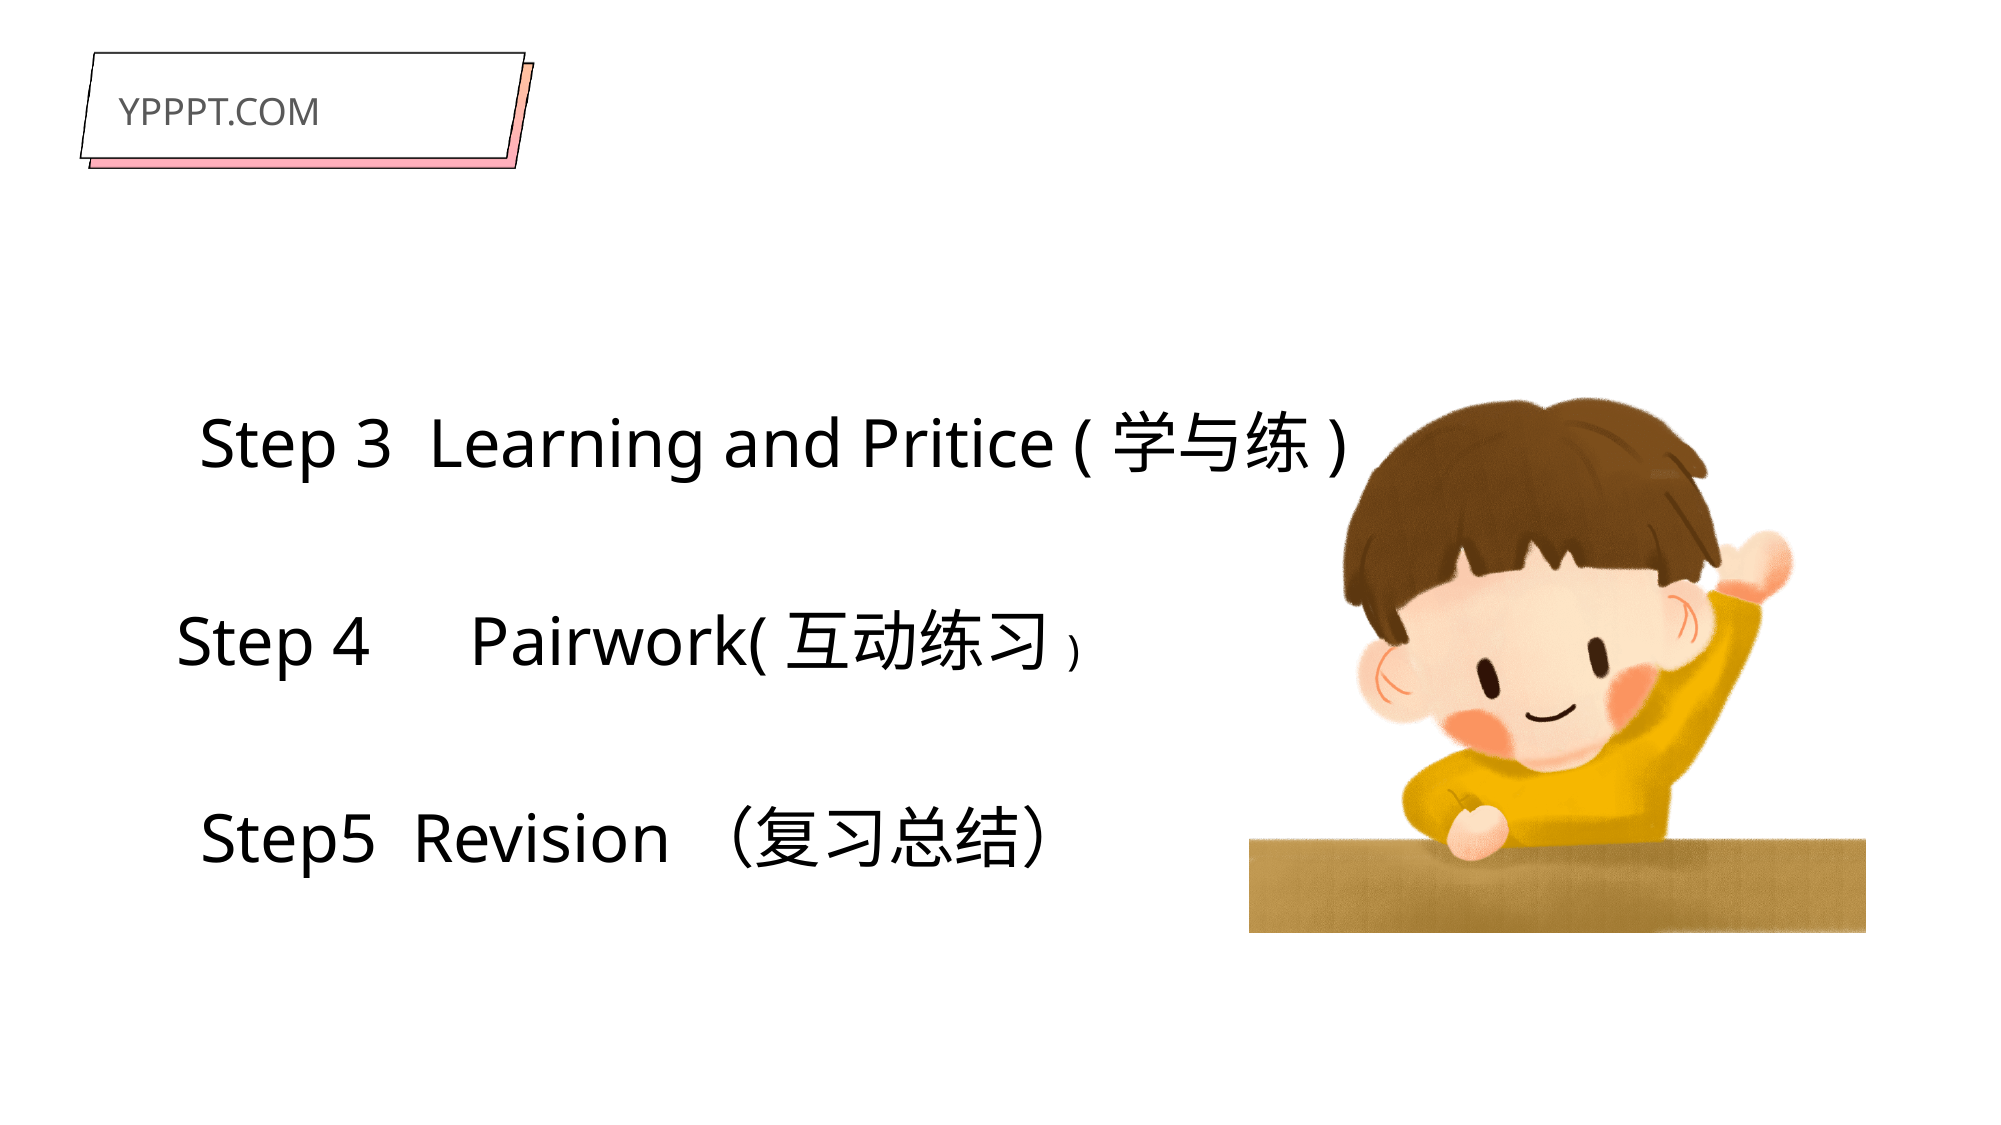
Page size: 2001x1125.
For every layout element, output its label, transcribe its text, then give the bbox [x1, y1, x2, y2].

text_box Step 4 Pairwork(互动练习) [161, 551, 1095, 686]
text_box Step5 Revision（复习总结） [185, 748, 1104, 884]
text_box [46, 37, 555, 185]
picture [1249, 316, 1866, 933]
text_box Step 3 Learning and Pritice (学与练) [184, 353, 1249, 489]
